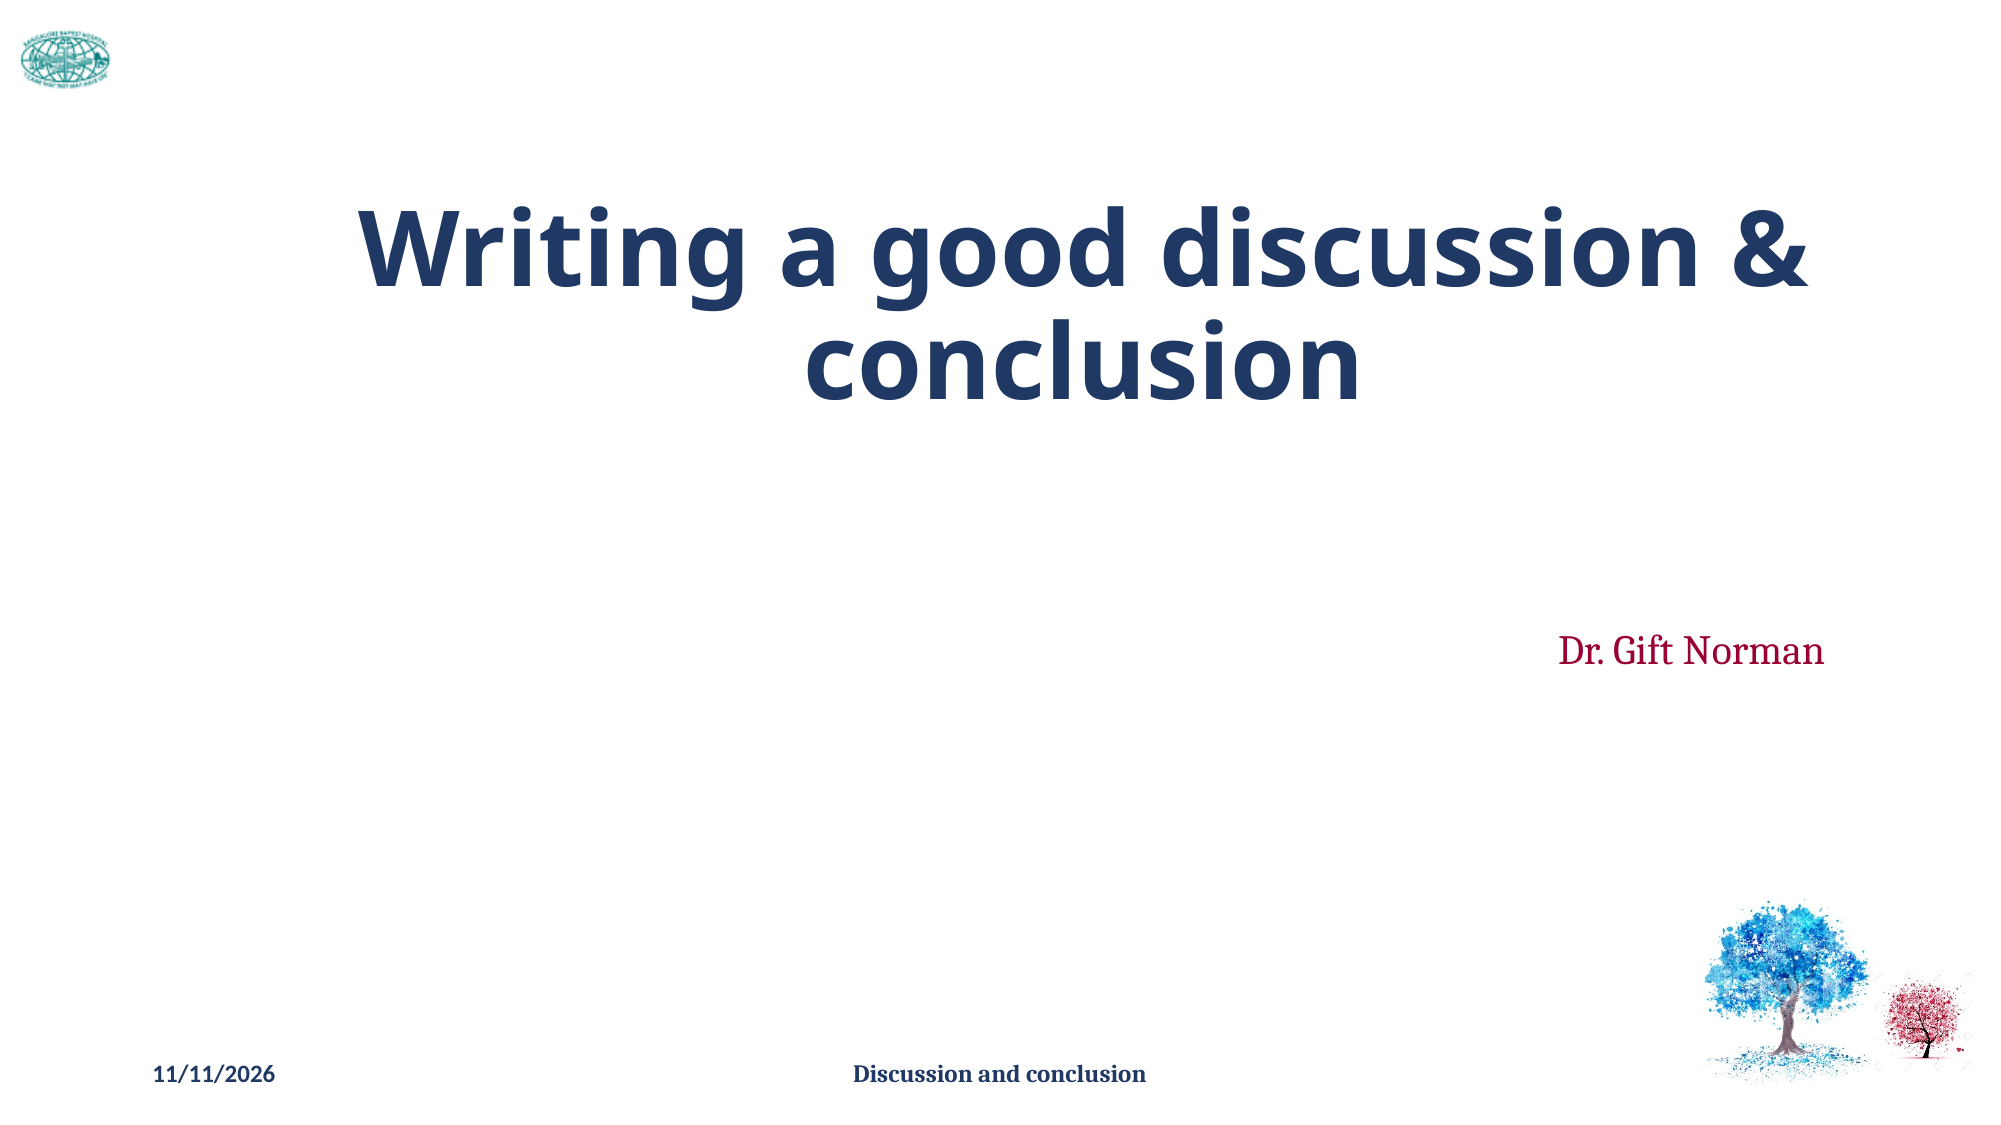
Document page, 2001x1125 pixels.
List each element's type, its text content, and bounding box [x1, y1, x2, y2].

picture [1677, 879, 1975, 1103]
title Writing a good discussion & conclusion [249, 184, 1919, 556]
subtitle Dr. Gift Norman [249, 621, 1841, 856]
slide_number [137, 1042, 588, 1103]
footer Discussion and conclusion [662, 1042, 1338, 1103]
picture [17, 27, 114, 92]
